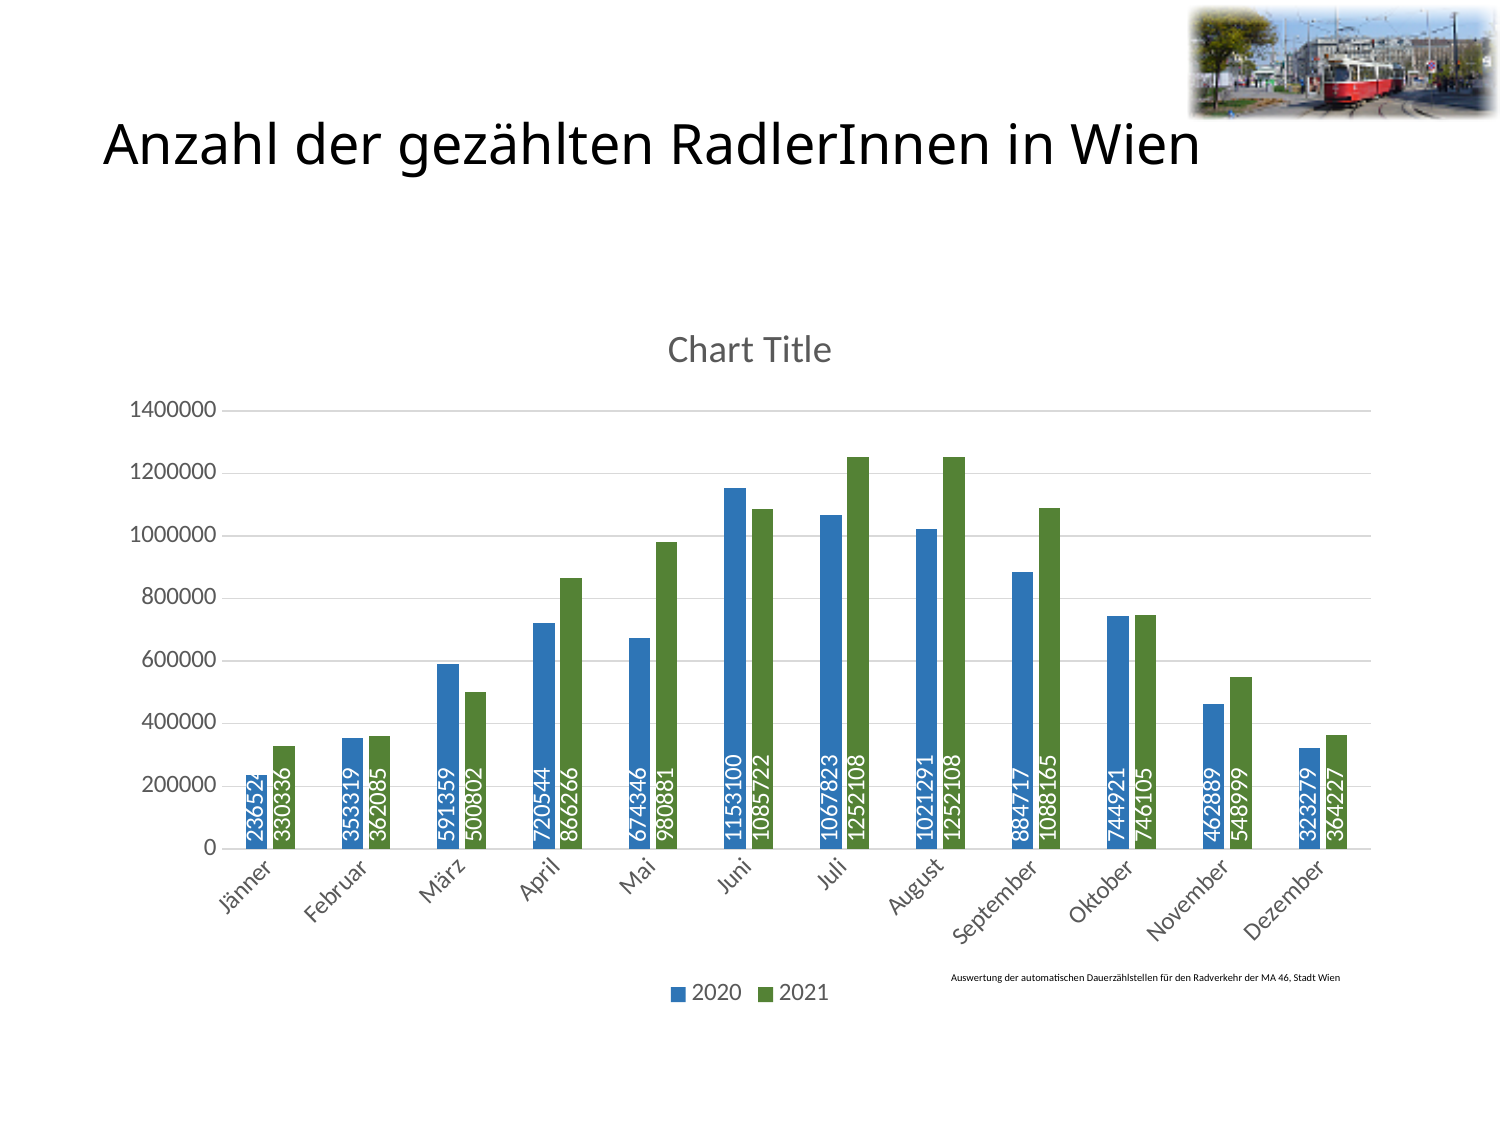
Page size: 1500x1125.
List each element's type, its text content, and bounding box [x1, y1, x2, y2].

chart [103, 299, 1397, 1014]
picture [1187, 4, 1500, 122]
title Anzahl der gezählten RadlerInnen in Wien [88, 90, 1383, 203]
